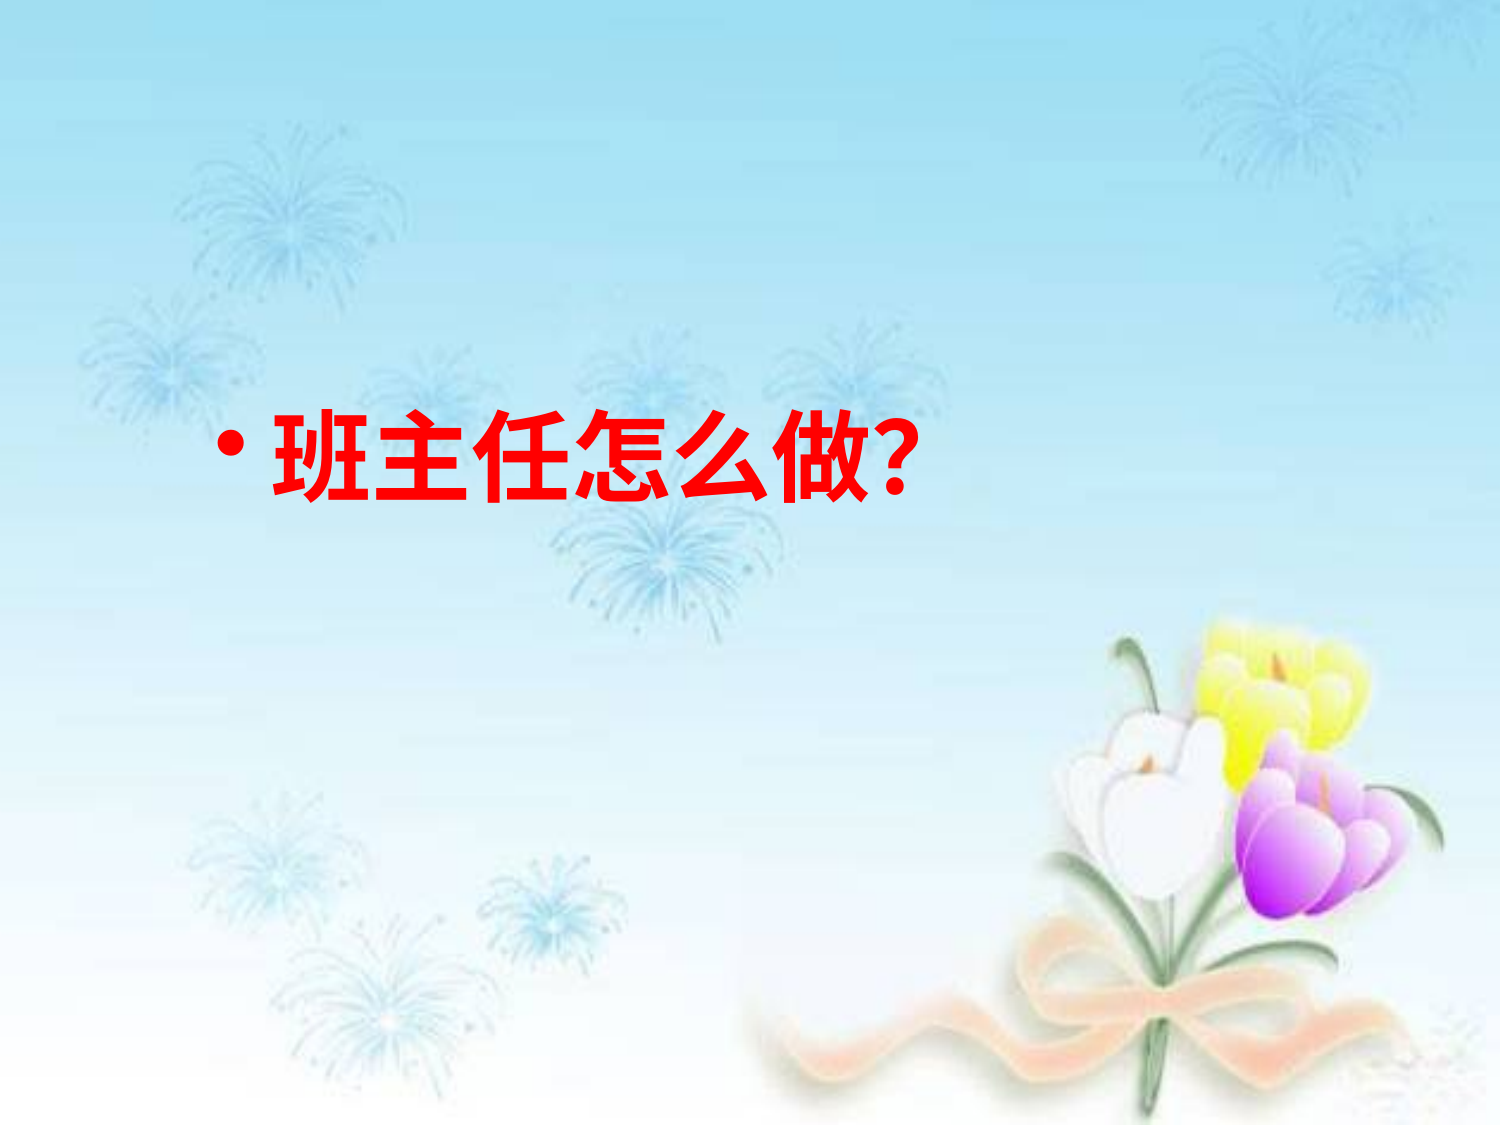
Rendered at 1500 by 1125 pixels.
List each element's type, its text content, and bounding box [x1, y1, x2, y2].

picture [0, 0, 1500, 1125]
list 班主任怎么做？ [199, 387, 1338, 1006]
